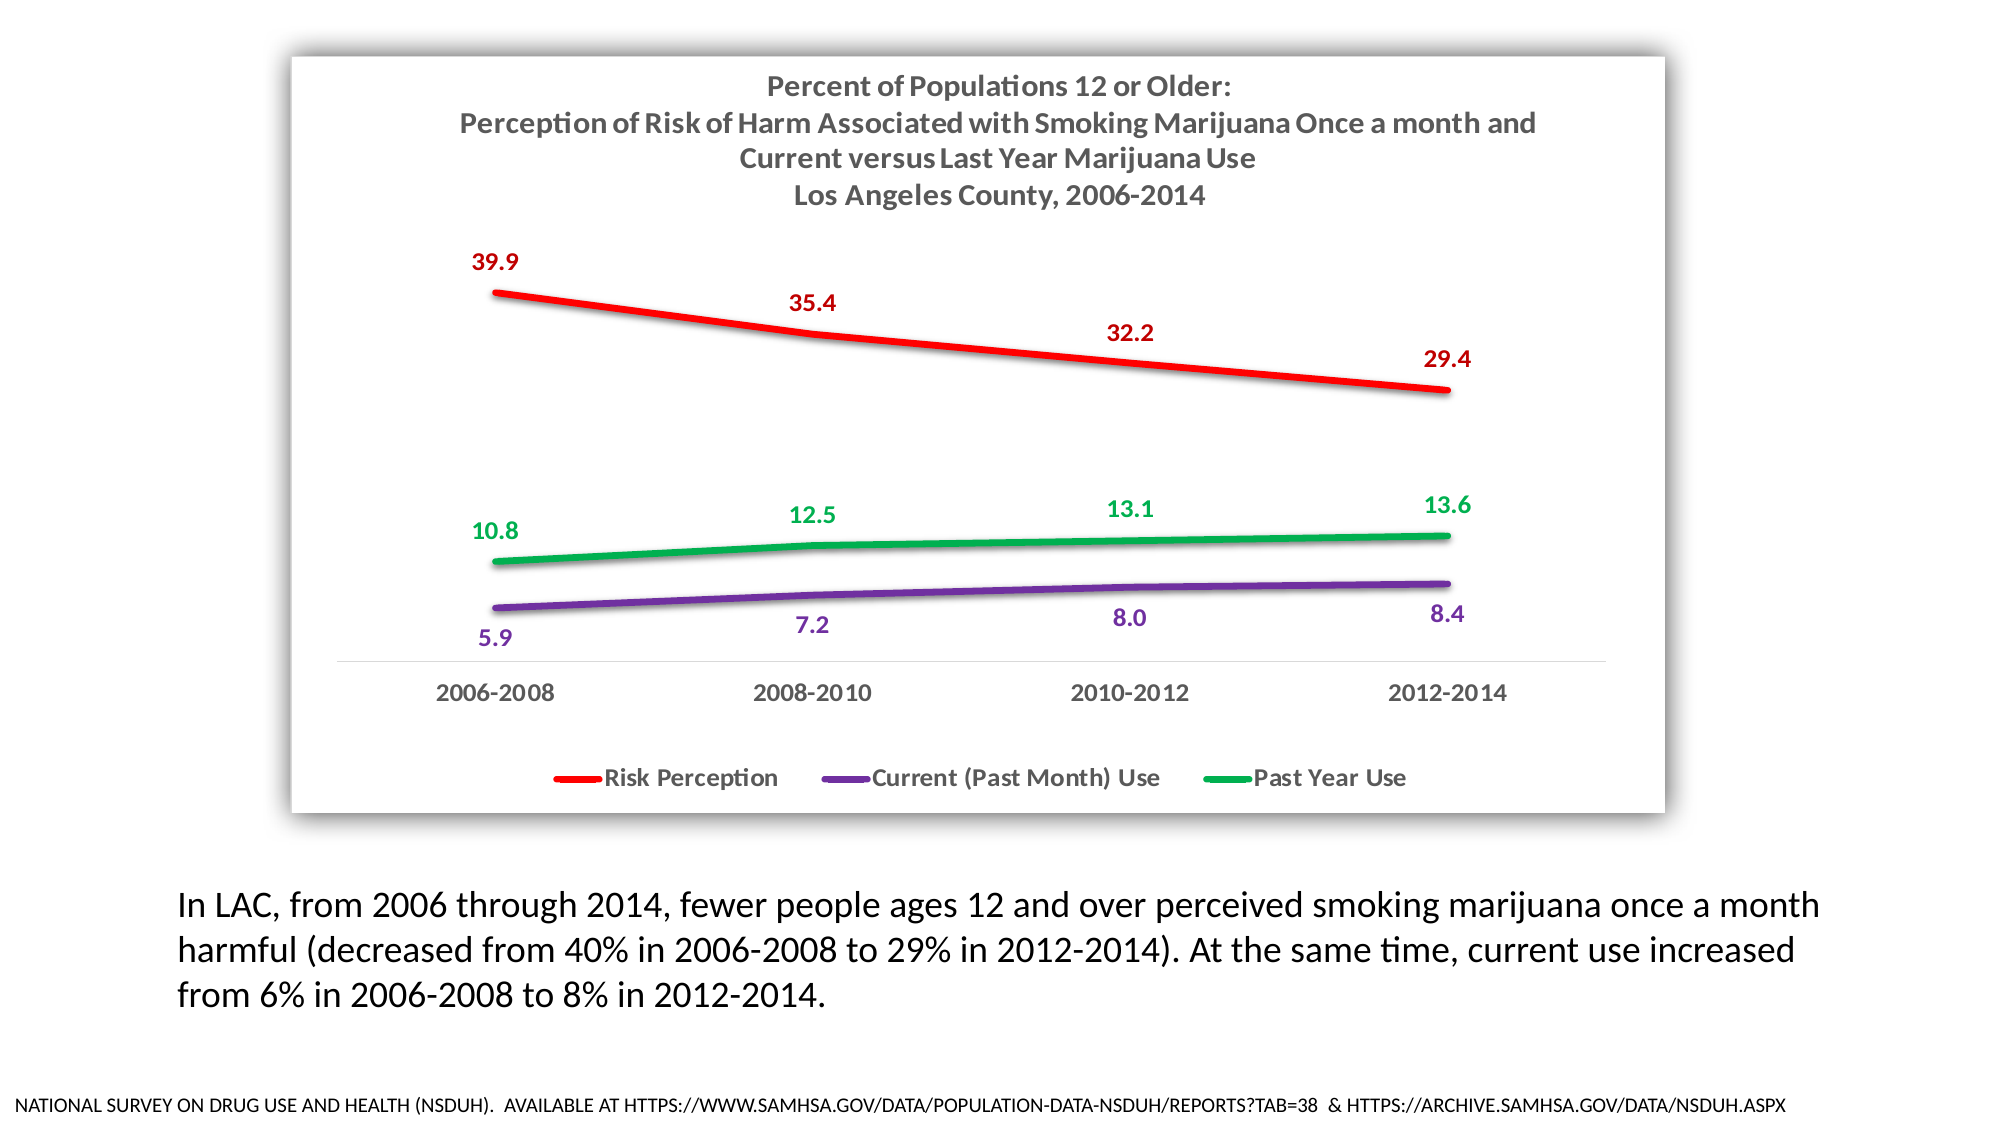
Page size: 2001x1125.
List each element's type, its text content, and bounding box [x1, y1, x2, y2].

picture [290, 55, 1665, 813]
text_box NATIONAL SURVEY ON DRUG USE AND HEALTH (NSDUH). AVAILABLE AT HTTPS://WWW.SAMHSA.GOV/DATA/POPULATION-DATA-NSDUH/REPORTS?TAB=38 & HTTPS://ARCHIVE.SAMHSA.GOV/DATA/NSDUH.ASPX [0, 1084, 1956, 1125]
text_box In LAC, from 2006 through 2014, fewer people ages 12 and over perceived smoking marijuana once a month harmful (decreased from 40% in 2006-2008 to 29% in 2012-2014). At the same time, current use increased from 6% in 2006-2008 to 8% in 2012-2014. [162, 872, 1867, 1023]
